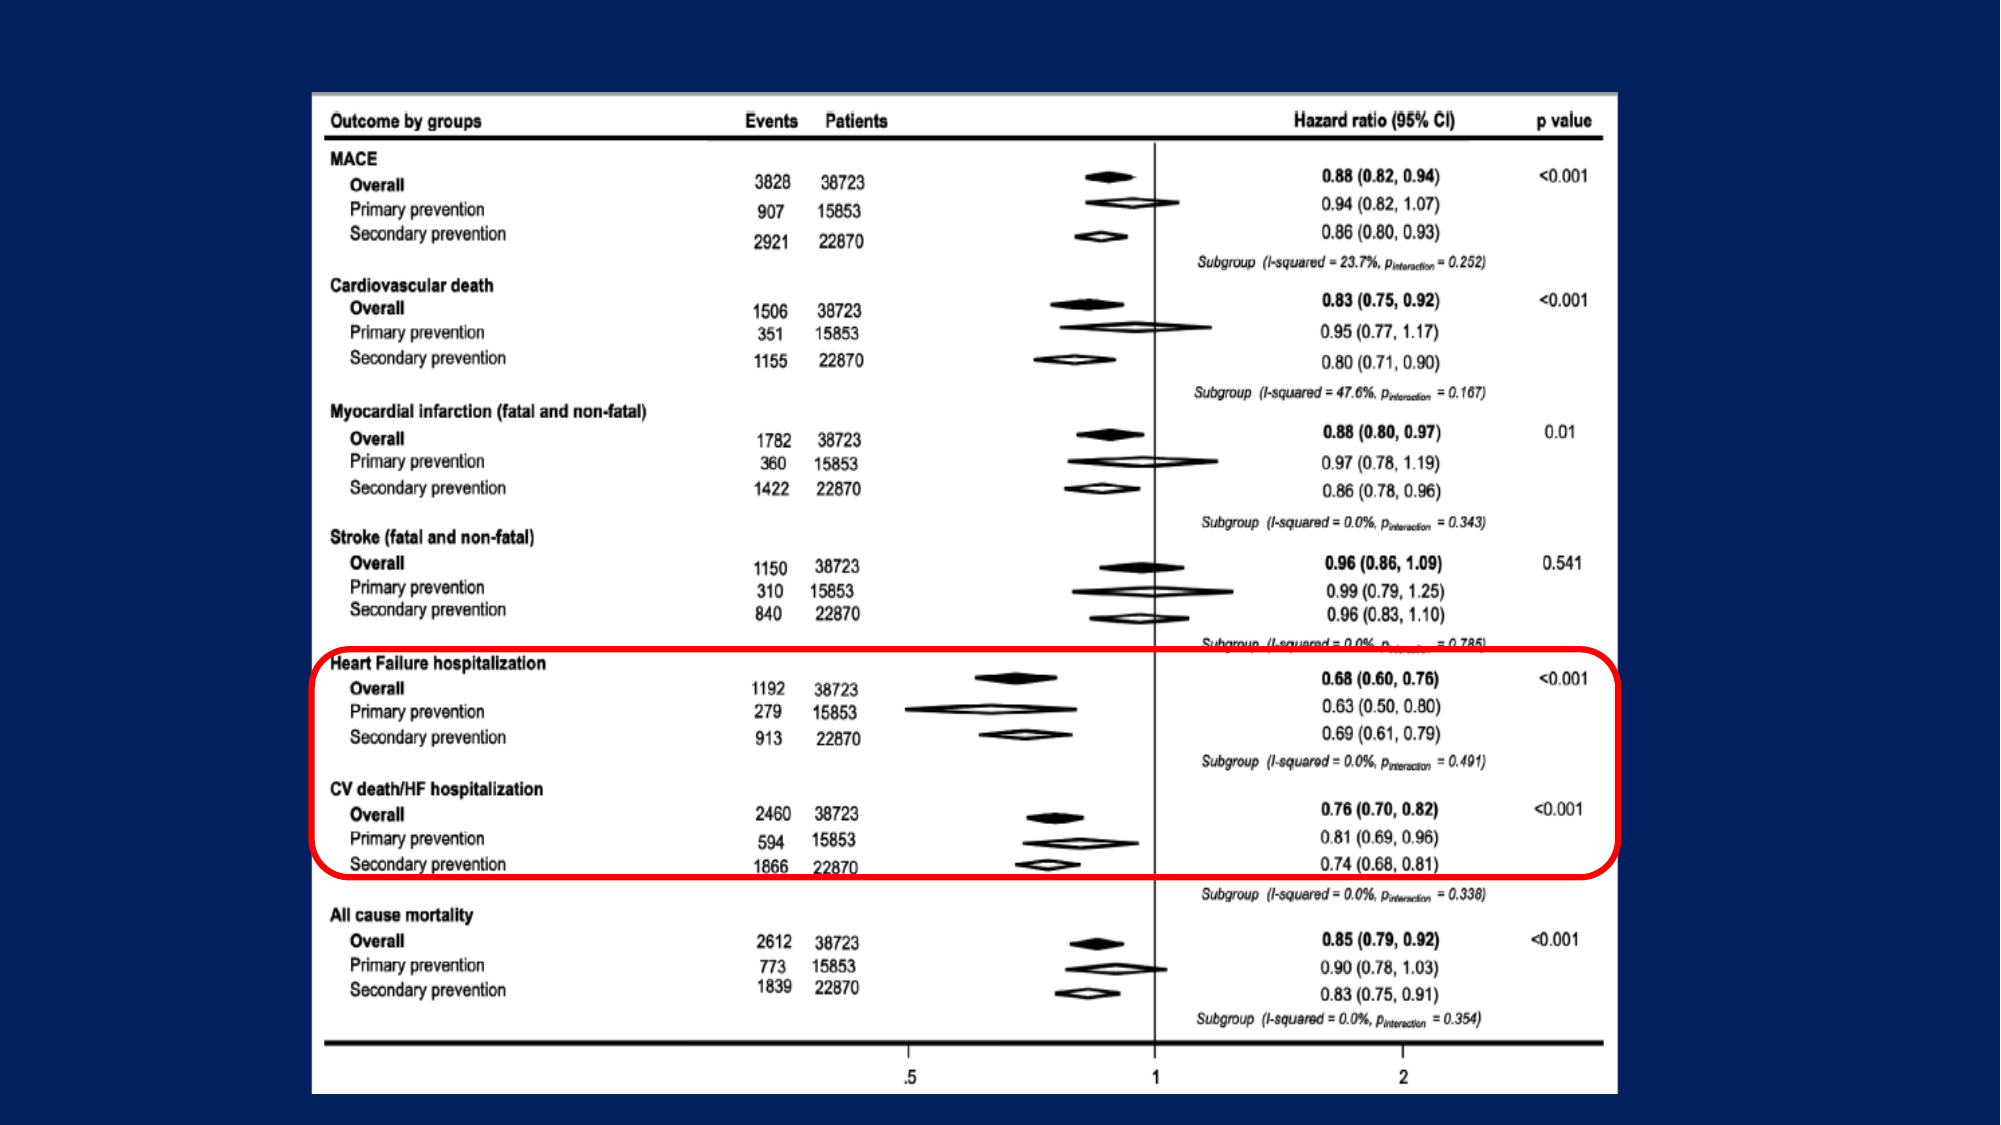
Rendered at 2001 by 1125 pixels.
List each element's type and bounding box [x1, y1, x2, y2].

picture [311, 92, 1619, 1094]
